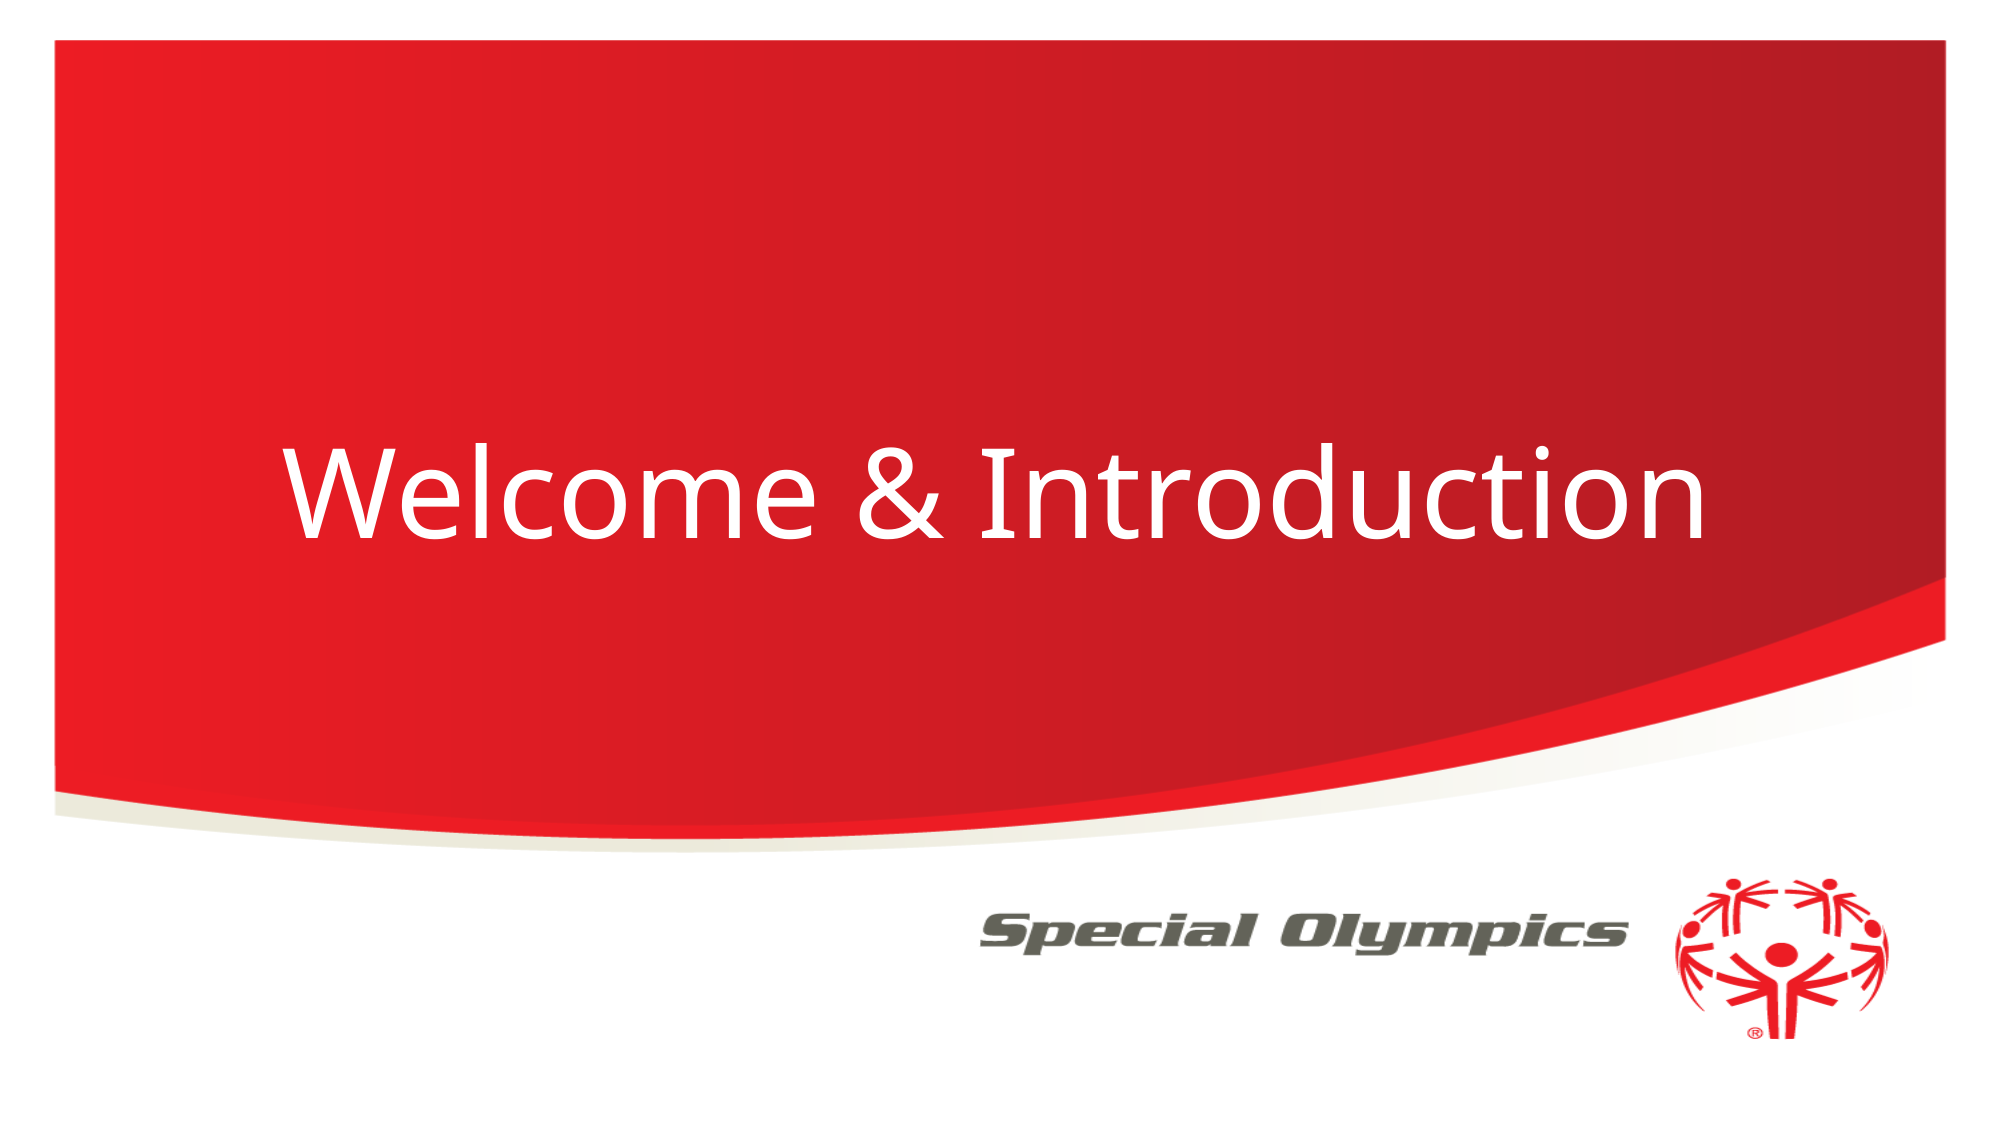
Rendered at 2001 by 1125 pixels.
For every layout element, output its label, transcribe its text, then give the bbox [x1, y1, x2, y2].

picture [0, 0, 2001, 1125]
title Welcome & Introduction [246, 181, 1747, 574]
